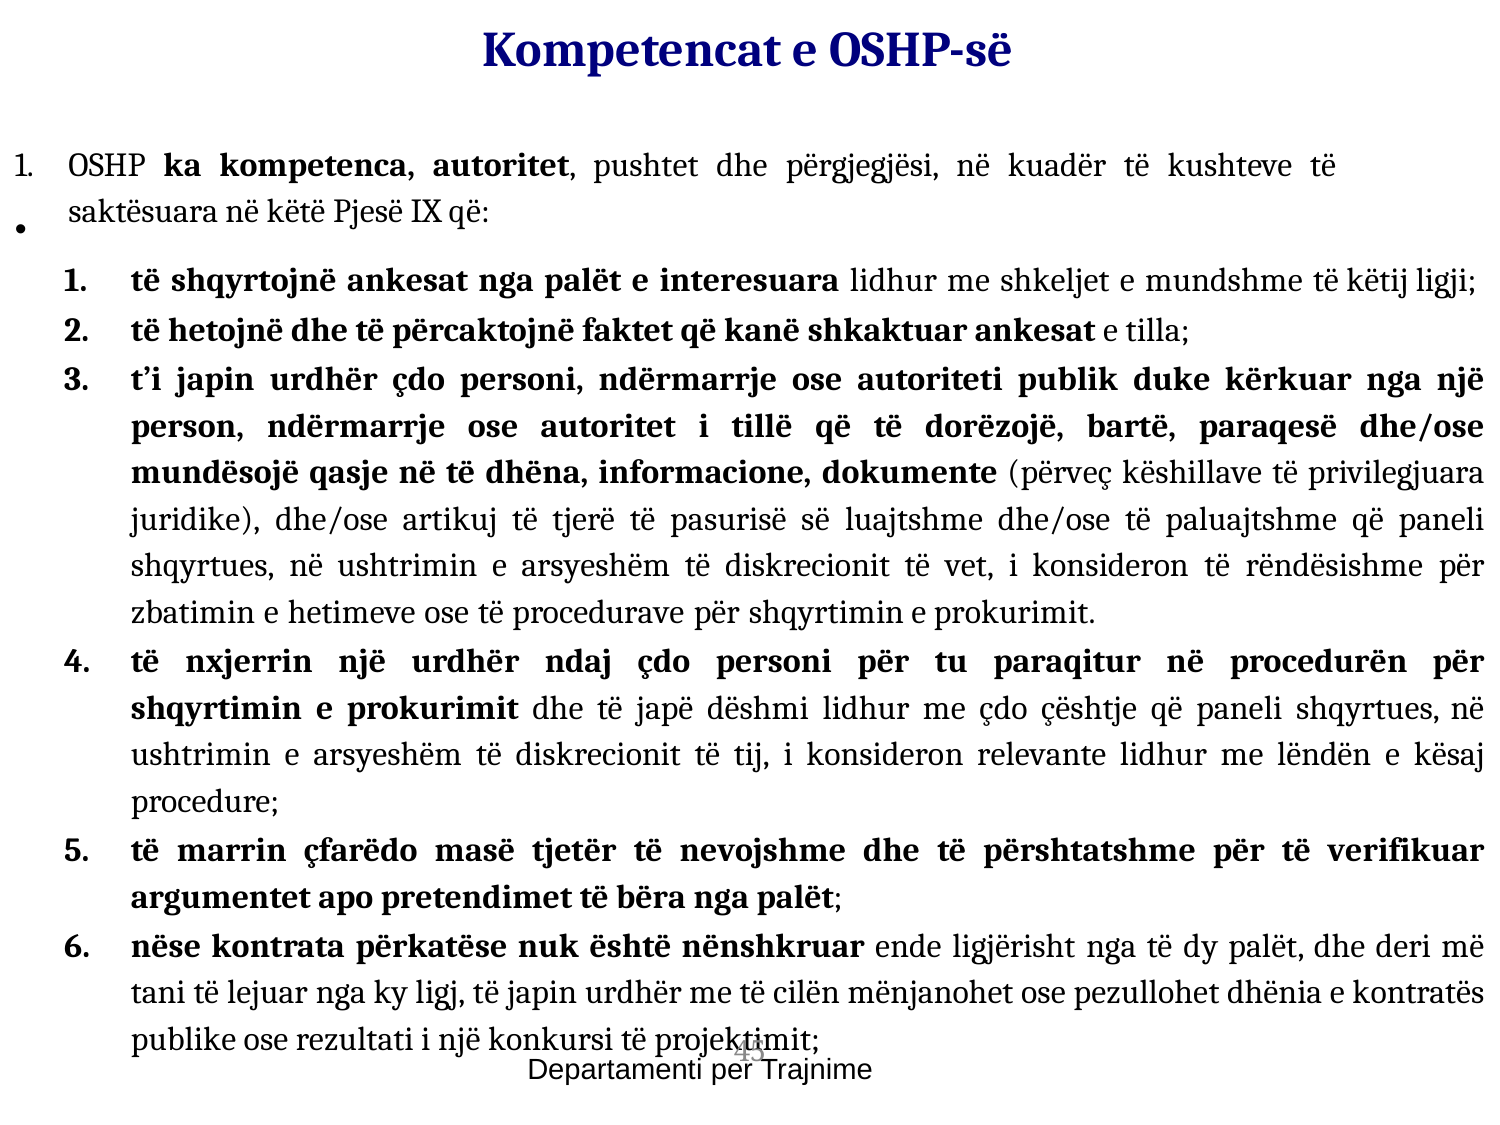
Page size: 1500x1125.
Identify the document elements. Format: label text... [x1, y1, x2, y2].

title Kompetencat e OSHP-së [0, 0, 1500, 128]
list OSHP ka kompetenca, autoritet, pushtet dhe përgjegjësi, në kuadër të kushteve të saktësuara në këtë Pjesë IX që: të shqyrtojnë ankesat nga palët e interesuara lidhur me shkeljet e mundshme të këtij ligji; të hetojnë dhe të përcaktojnë faktet që kanë shkaktuar ankesat e tilla; t’i japin urdhër çdo personi, ndërmarrje ose autoriteti publik duke kërkuar nga një person, ndërmarrje ose autoritet i tillë që të dorëzojë, bartë, paraqesë dhe/ose mundësojë qasje në të dhëna, informacione, dokumente (përveç këshillave të privilegjuara juridike), dhe/ose artikuj të tjerë të pasurisë së luajtshme dhe/ose të paluajtshme që paneli shqyrtues, në ushtrimin e arsyeshëm të diskrecionit të vet, i konsideron të rëndësishme për zbatimin e hetimeve ose të procedurave për shqyrtimin e prokurimit. të nxjerrin një urdhër ndaj çdo personi për tu paraqitur në procedurën për shqyrtimin e prokurimit dhe të japë dëshmi lidhur me çdo çështje që paneli shqyrtues, në ushtrimin e arsyeshëm të diskrecionit të tij, i konsideron relevante lidhur me lëndën e kësaj procedure; të marrin çfarëdo masë tjetër të nevojshme dhe të përshtatshme për të verifikuar argumentet apo pretendimet të bëra nga palët; nëse kontrata përkatëse nuk është nënshkruar ende ligjërisht nga të dy palët, dhe deri më tani të lejuar nga ky ligj, të japin urdhër me të cilën mënjanohet ose pezullohet dhënia e kontratës publike ose rezultati i një konkursi të projektimit; [0, 128, 1500, 1088]
slide_number 45 [512, 1025, 988, 1104]
